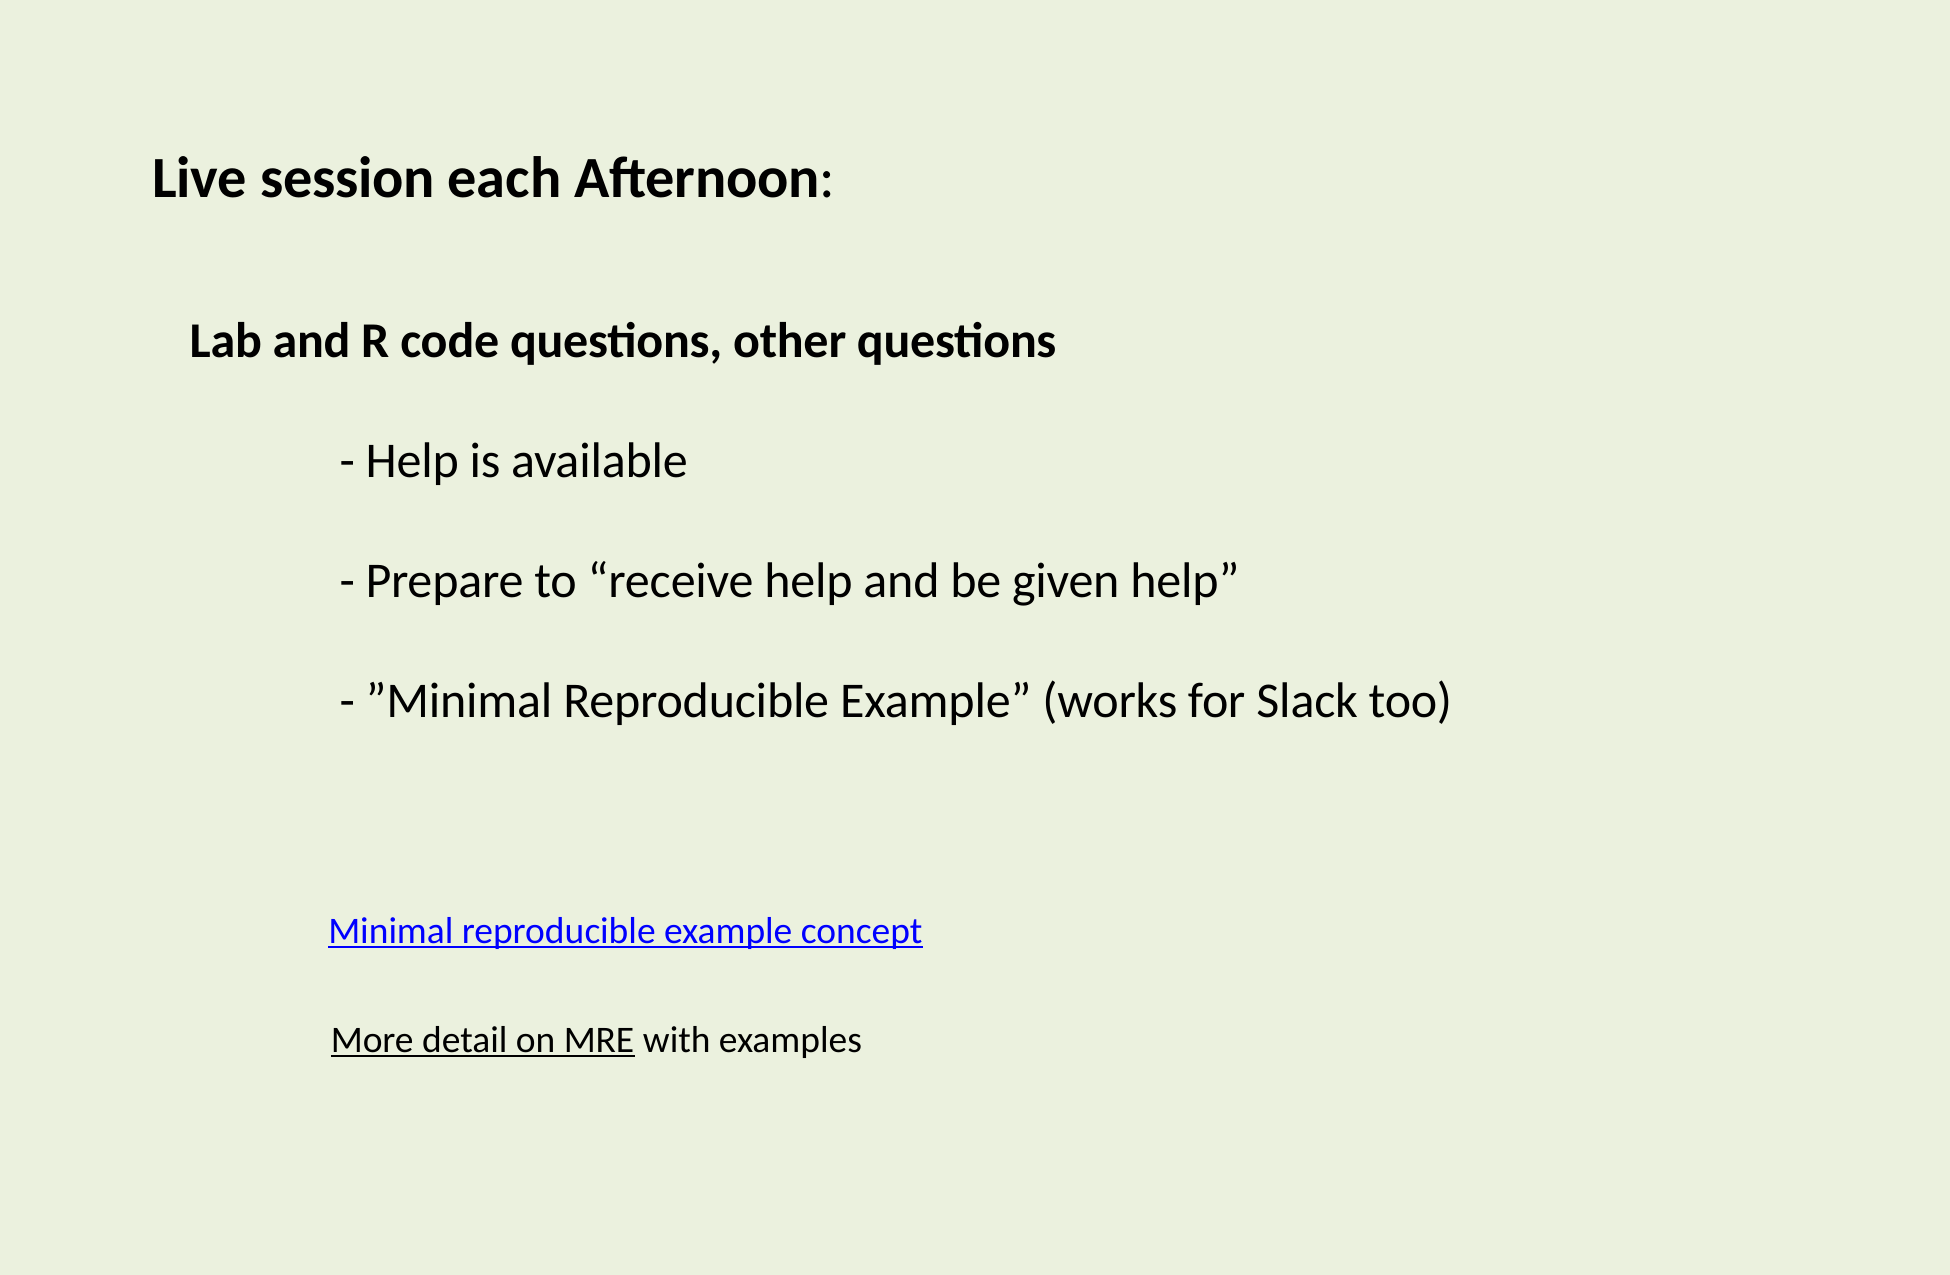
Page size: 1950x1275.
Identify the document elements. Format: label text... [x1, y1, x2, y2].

text_box More detail on MRE with examples [316, 1007, 878, 1067]
text_box Live session each Afternoon: [150, 137, 1850, 210]
text_box Lab and R code questions, other questions - Help is available - Prepare to “receive help and be given help” - ”Minimal Reproducible Example” (works for Slack too) [174, 299, 1613, 795]
text_box Minimal reproducible example concept [313, 898, 938, 959]
